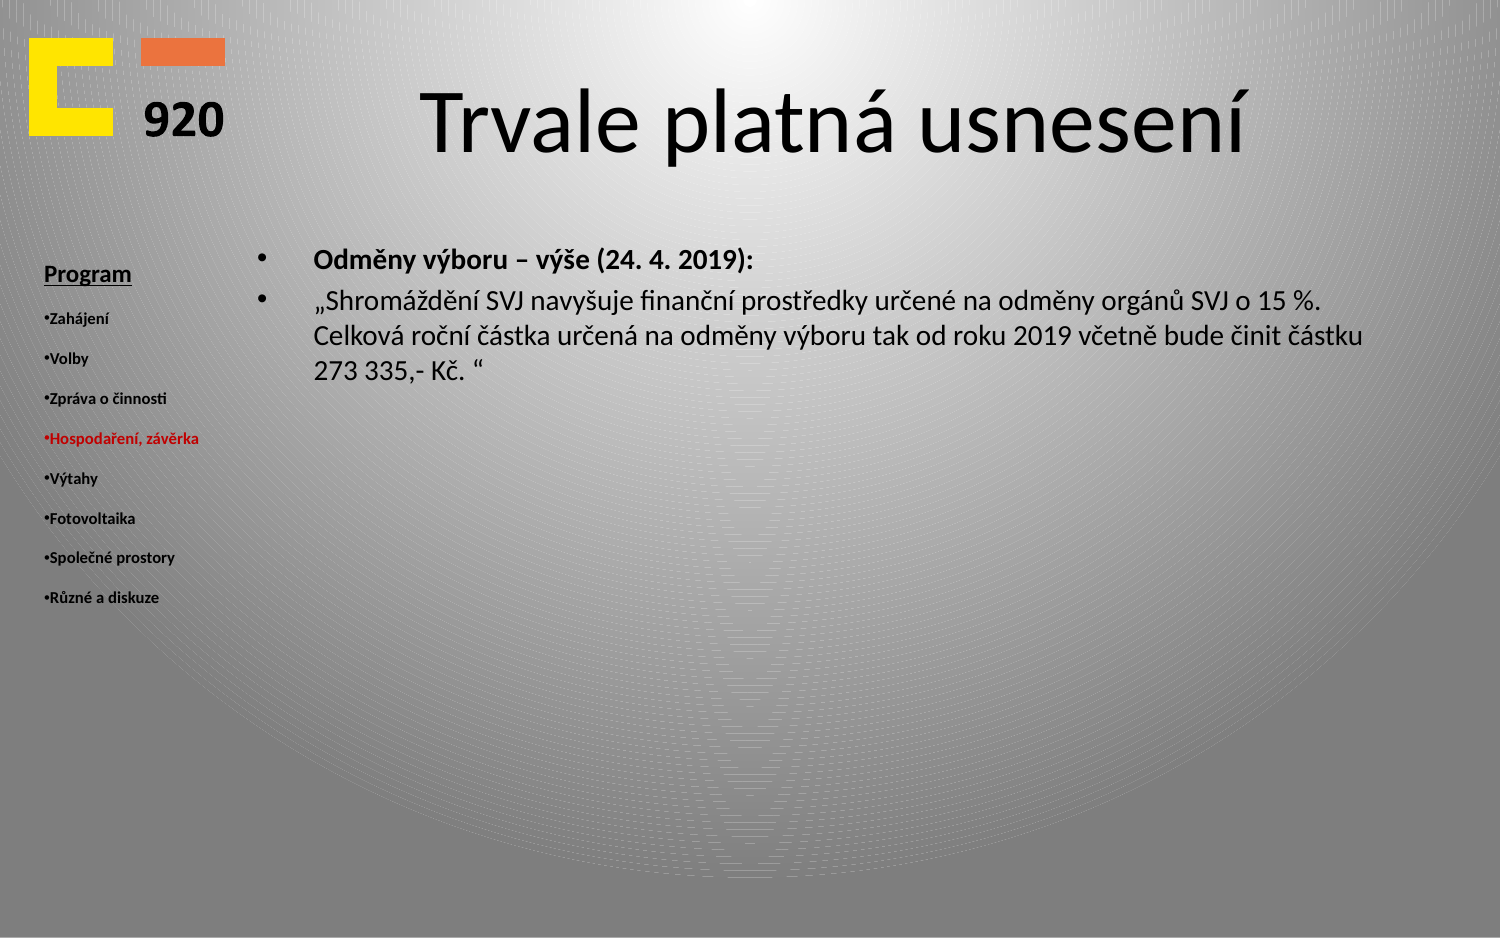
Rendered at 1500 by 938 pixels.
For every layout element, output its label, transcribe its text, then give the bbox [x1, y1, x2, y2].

list Odměny výboru – výše (24. 4. 2019): „Shromáždění SVJ navyšuje finanční prostředky určené na odměny orgánů SVJ o 15 %. Celková roční částka určená na odměny výboru tak od roku 2019 včetně bude činit částku 273 335,- Kč. “ [242, 232, 1424, 894]
title Trvale platná usnesení [242, 37, 1425, 194]
text_box Program Zahájení Volby Zpráva o činnosti Hospodaření, závěrka Výtahy Fotovoltaika Společné prostory Různé a diskuze [29, 220, 219, 655]
